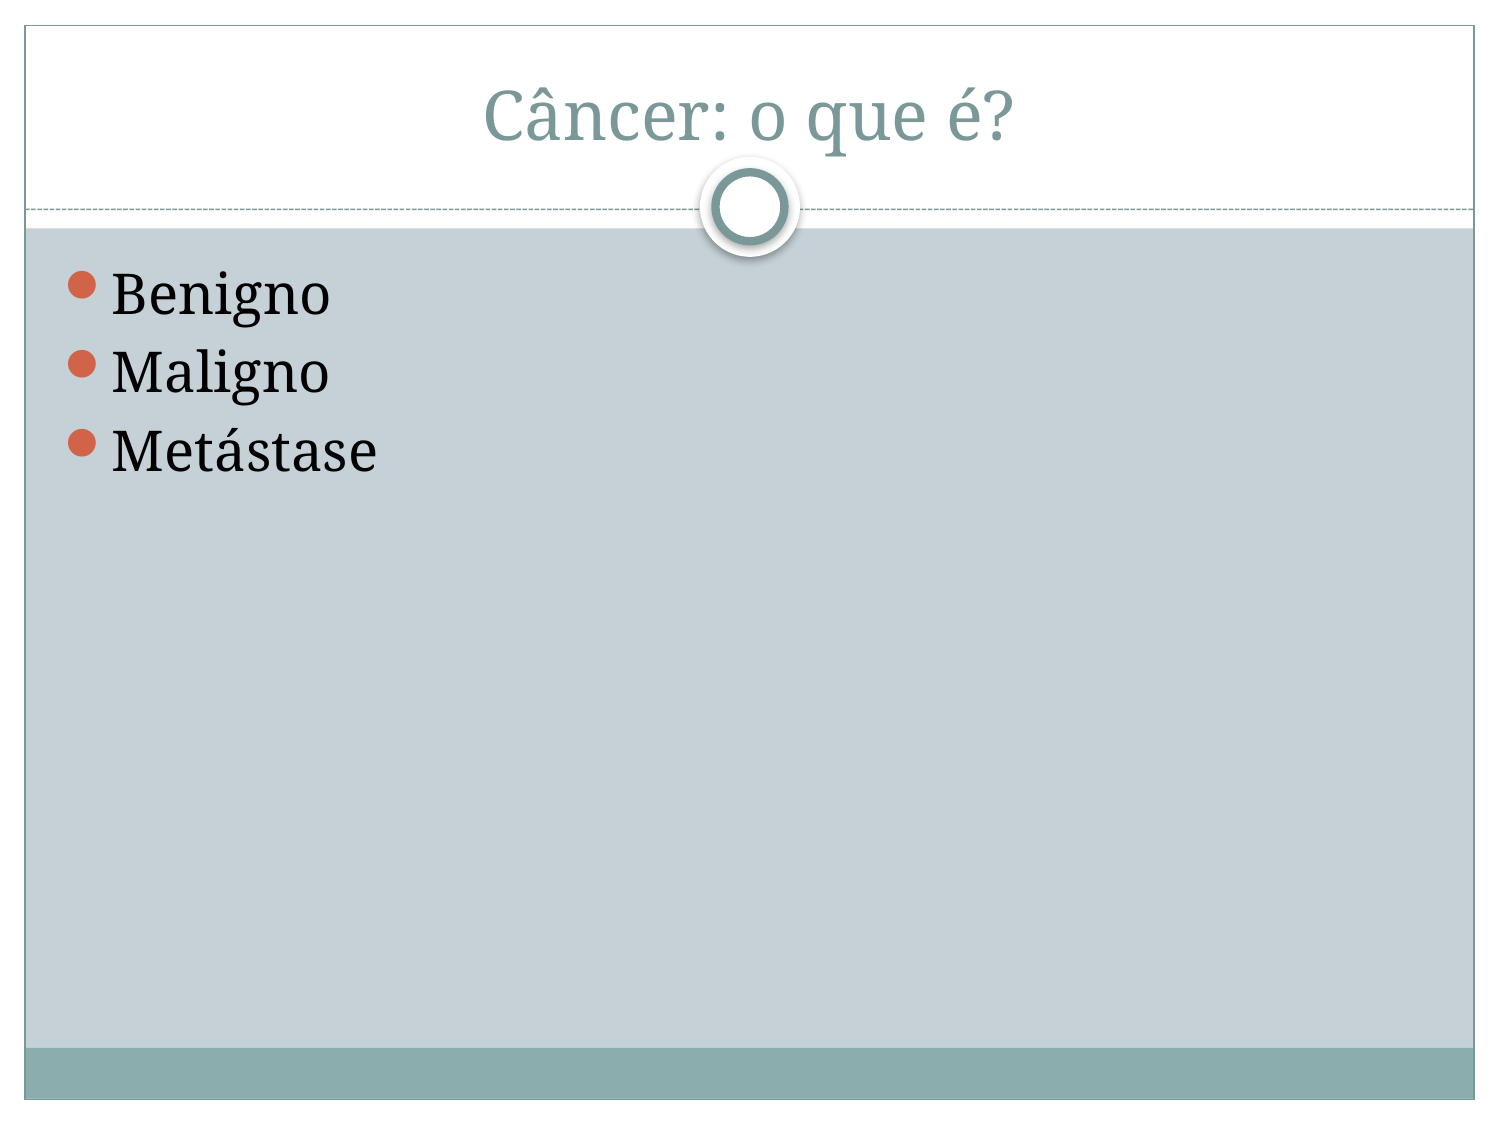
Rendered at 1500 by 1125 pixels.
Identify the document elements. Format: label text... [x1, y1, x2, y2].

title Câncer: o que é? [49, 37, 1450, 162]
list Benigno Maligno Metástase [49, 250, 1445, 1001]
